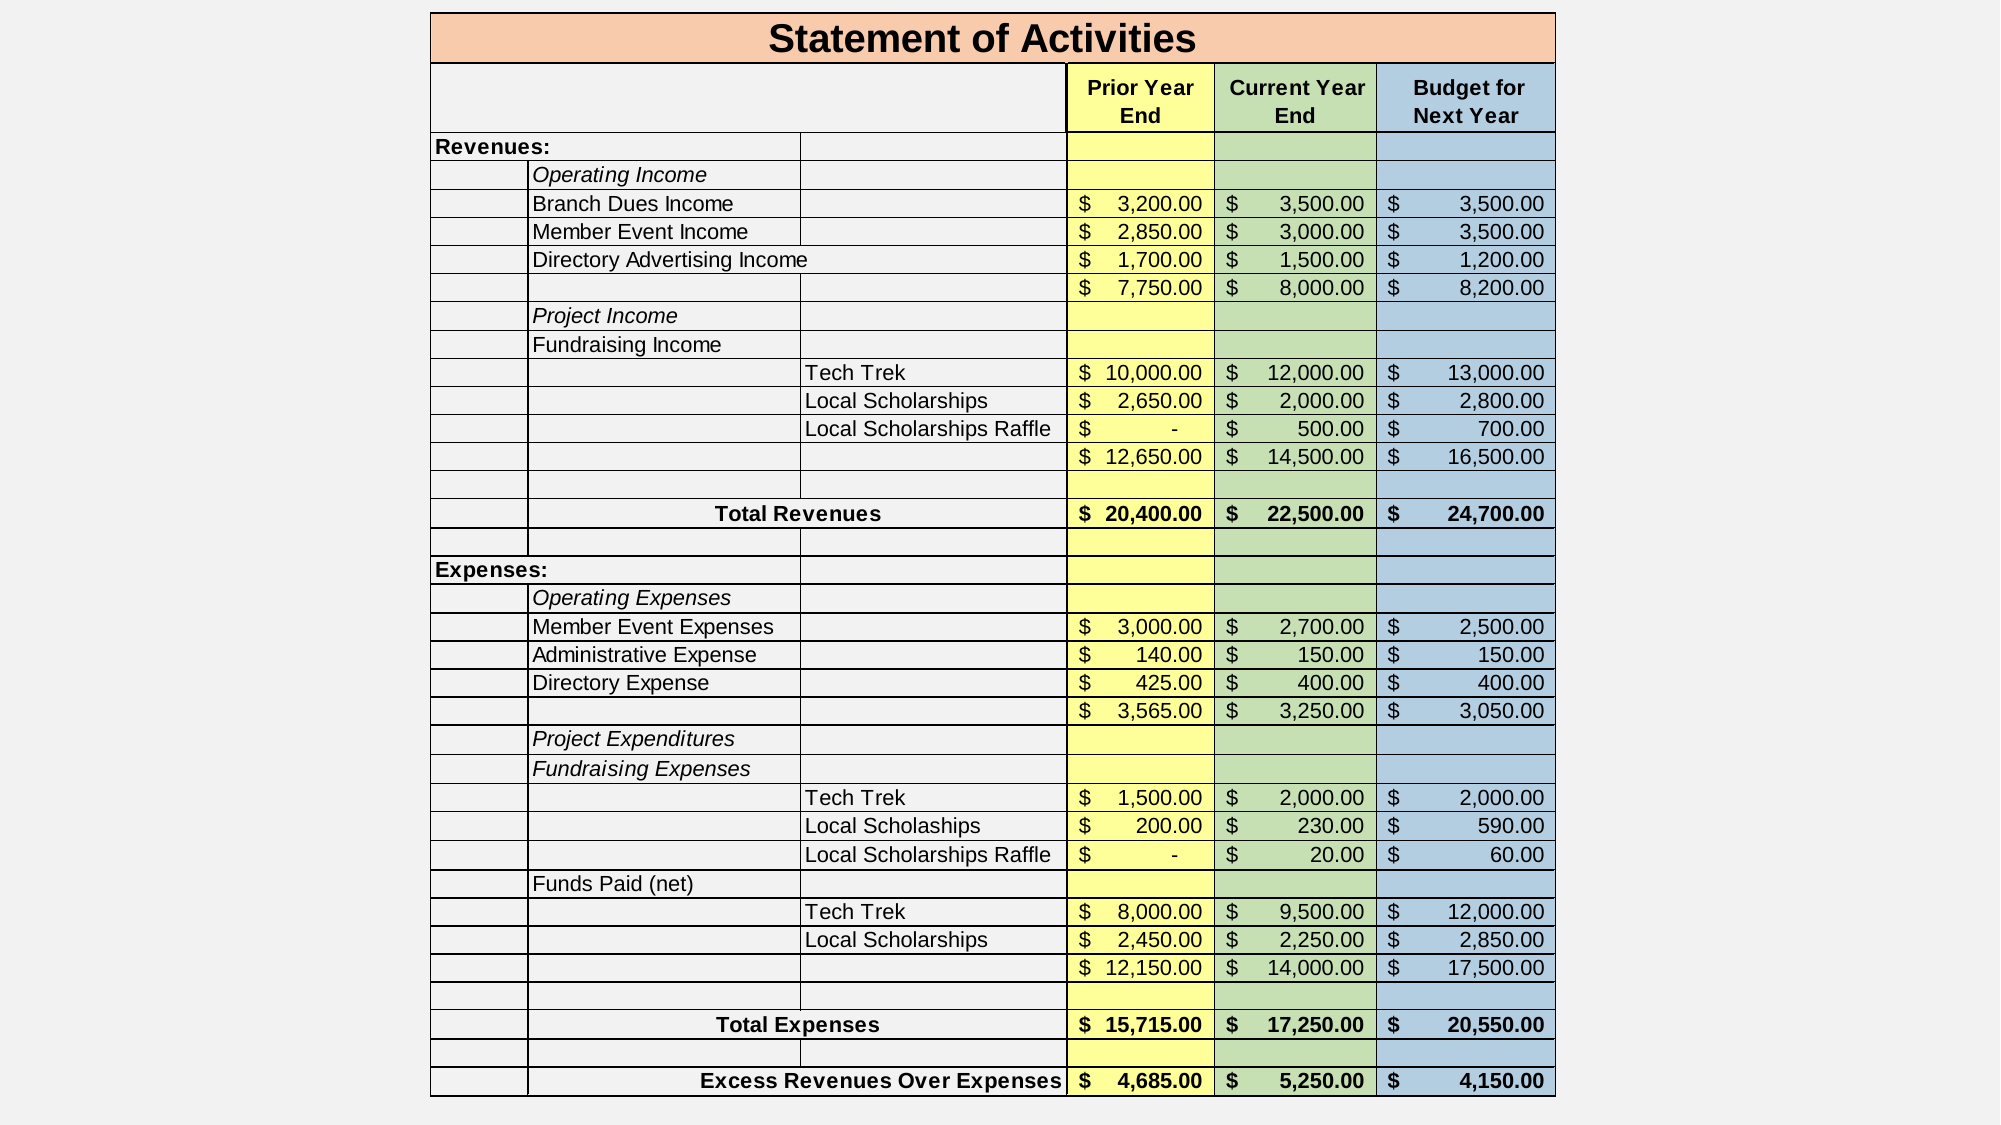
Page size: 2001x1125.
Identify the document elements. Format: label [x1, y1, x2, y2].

picture [430, 12, 1558, 1125]
